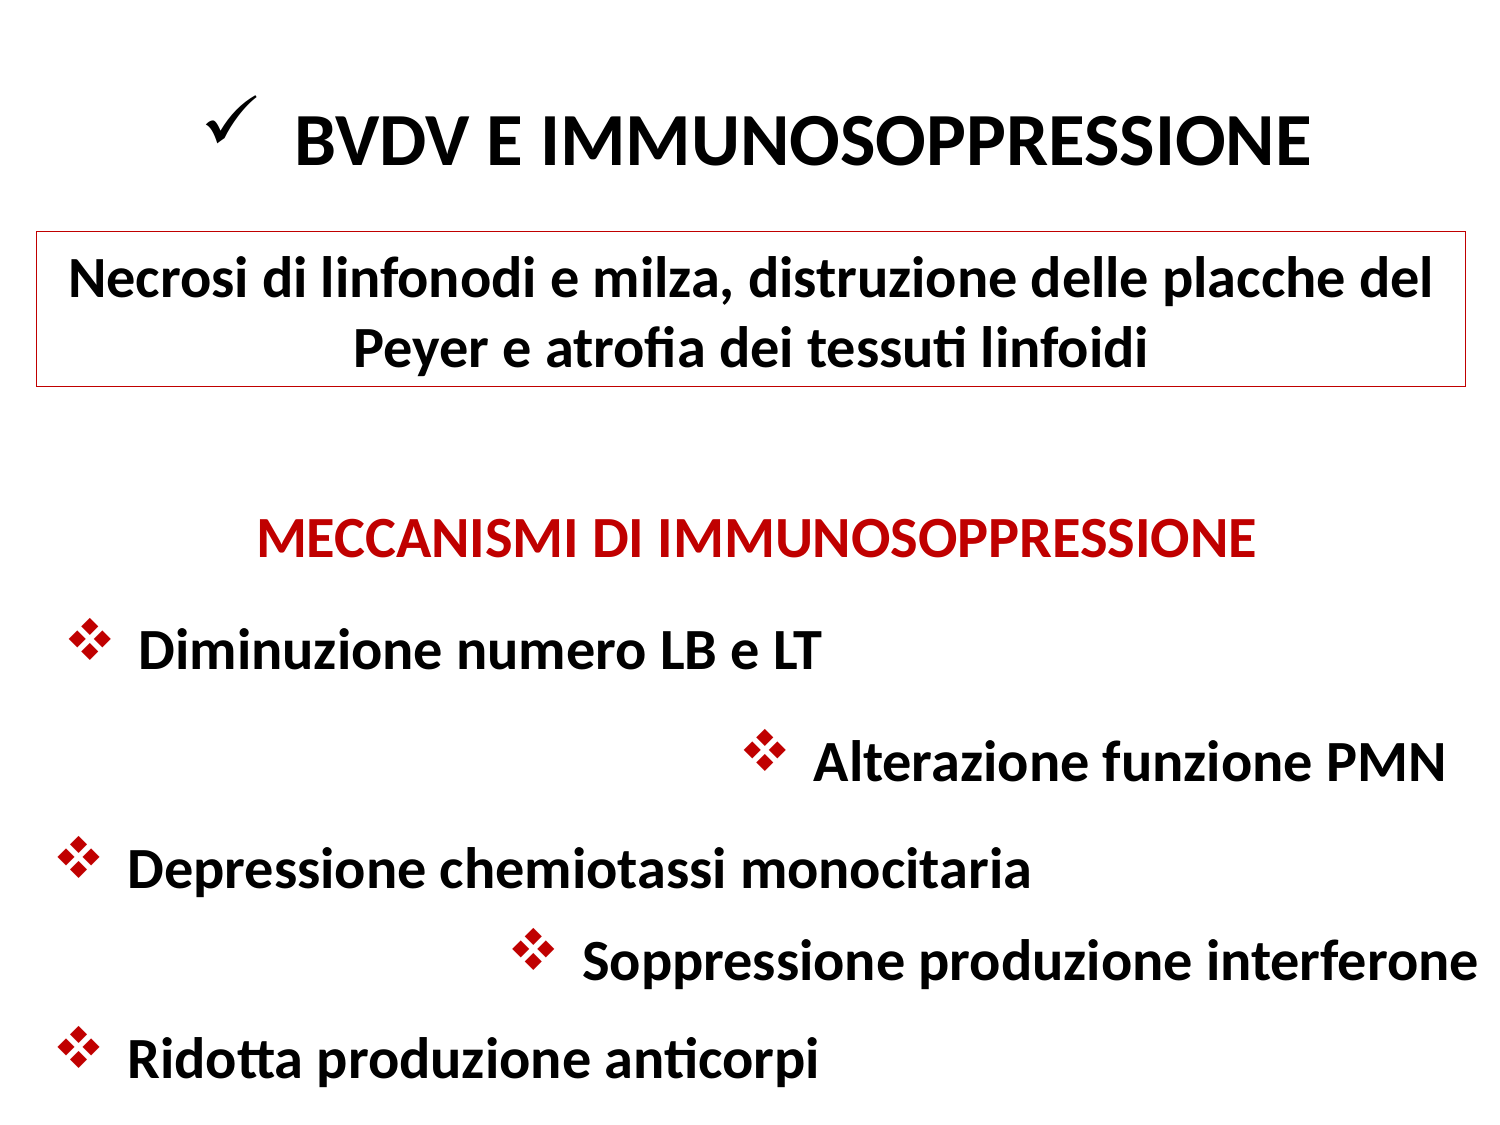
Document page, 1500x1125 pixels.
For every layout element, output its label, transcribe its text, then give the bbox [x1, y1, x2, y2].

text_box Soppressione produzione interferone [492, 914, 1495, 1000]
text_box Ridotta produzione anticorpi [37, 1012, 835, 1098]
text_box Depressione chemiotassi monocitaria [37, 822, 1048, 908]
text_box Necrosi di linfonodi e milza, distruzione delle placche del Peyer e atrofia dei tessuti linfoidi [36, 231, 1466, 387]
text_box MECCANISMI DI IMMUNOSOPPRESSIONE [87, 491, 1426, 577]
text_box Diminuzione numero LB e LT [48, 603, 838, 689]
text_box Alterazione funzione PMN [723, 715, 1462, 801]
text_box BVDV E IMMUNOSOPPRESSIONE [185, 82, 1328, 188]
